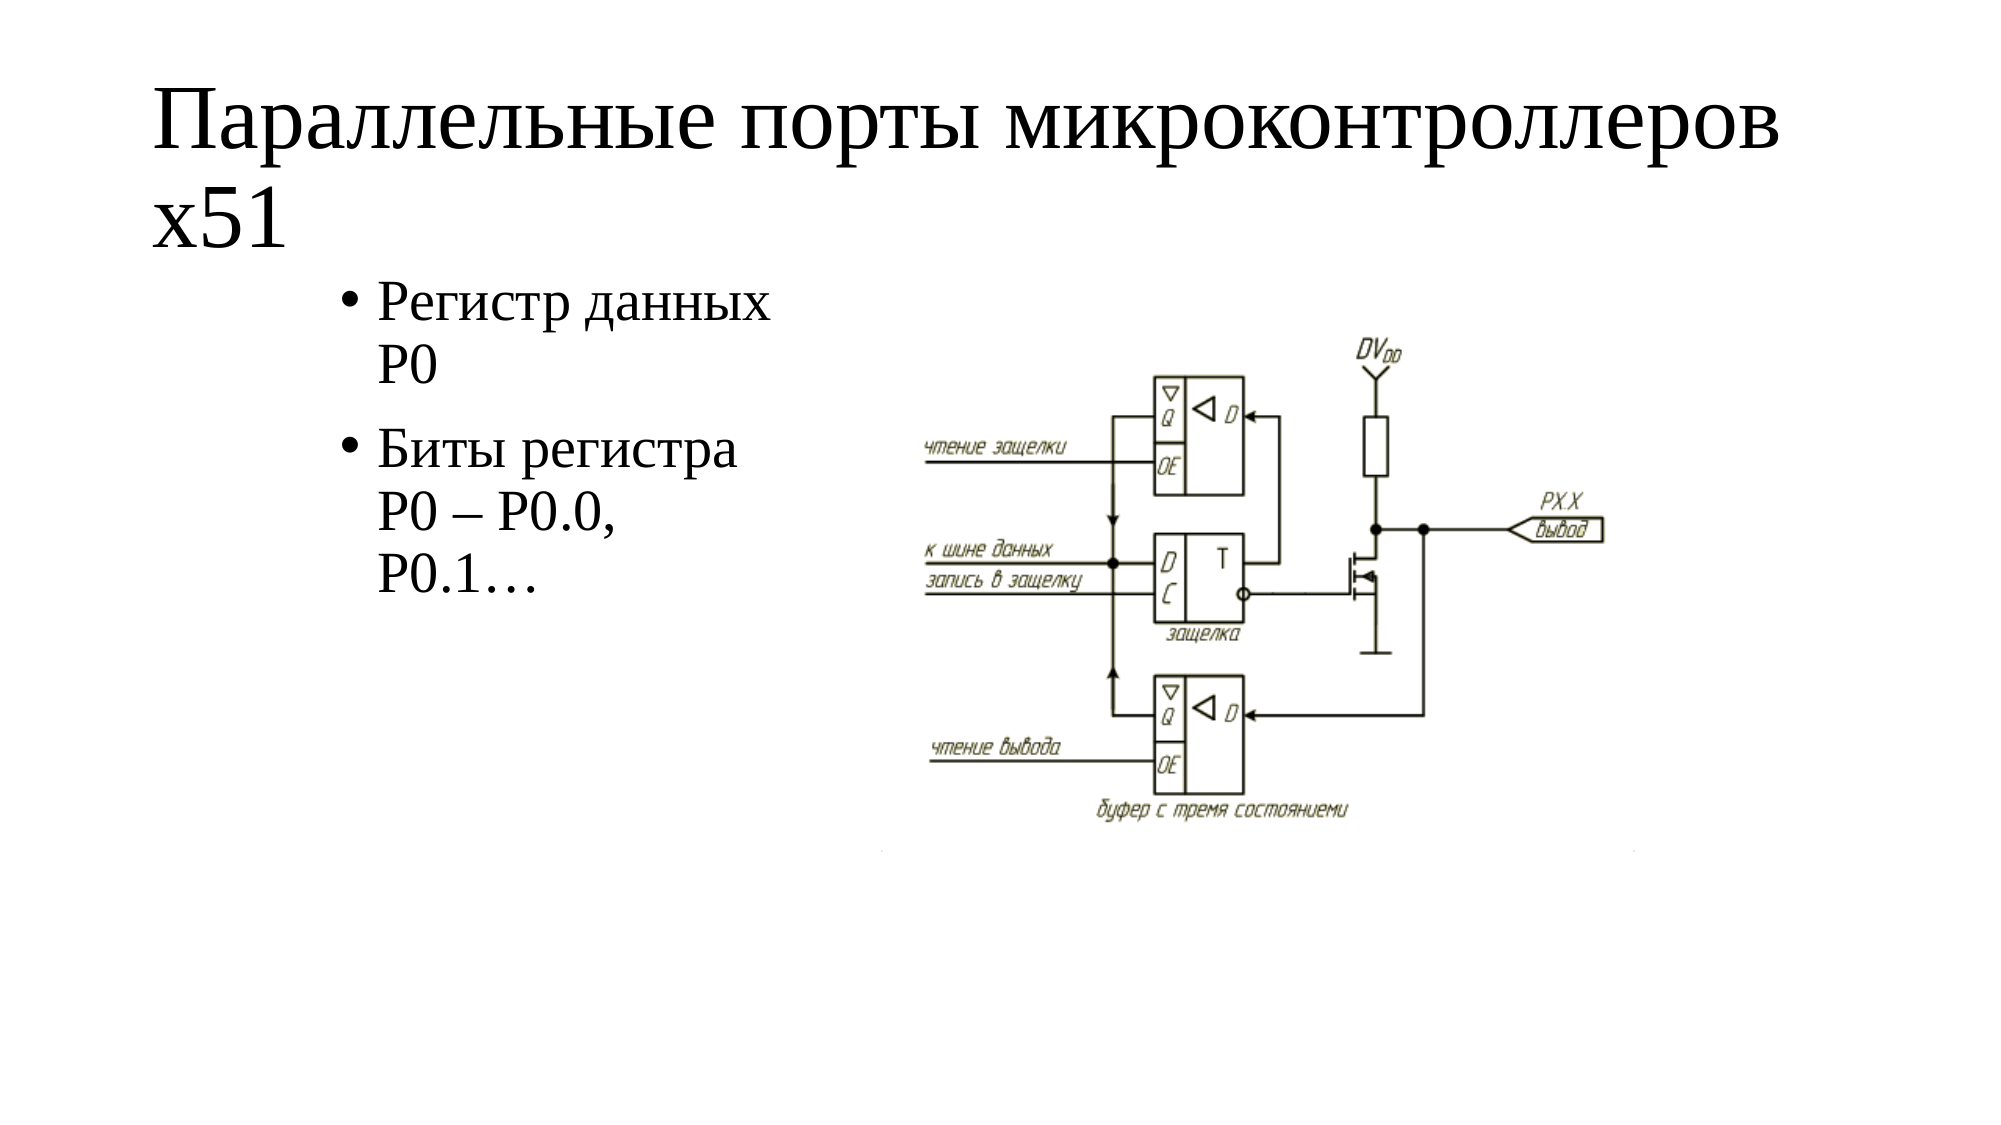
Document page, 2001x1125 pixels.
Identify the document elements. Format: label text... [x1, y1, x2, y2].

picture [881, 314, 1635, 852]
title Параллельные порты микроконтроллеров x51 [137, 59, 1863, 278]
list Регистр данных P0 Биты регистра P0 – P0.0, P0.1… [324, 262, 800, 1005]
